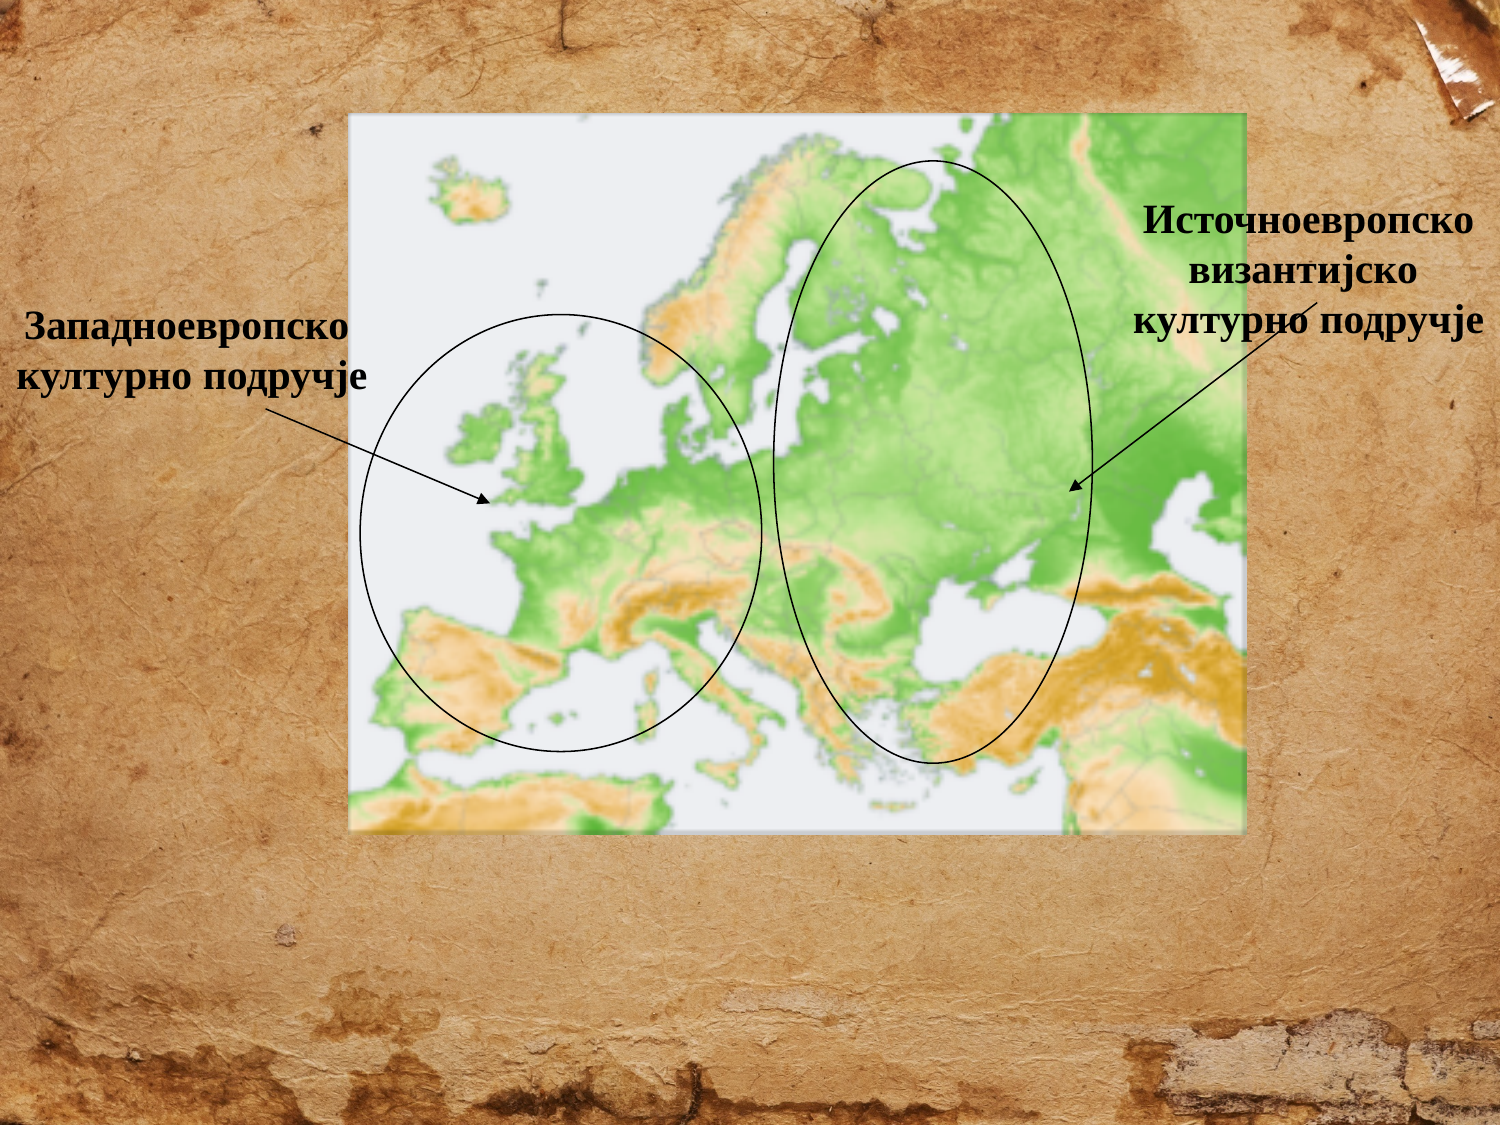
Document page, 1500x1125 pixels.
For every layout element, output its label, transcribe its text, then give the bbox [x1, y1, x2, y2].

picture [0, 0, 1500, 1125]
text_box Источноевропско византијско културно подручје [1251, 184, 1499, 350]
text_box Западноевропско културно подручје [1, 290, 343, 406]
